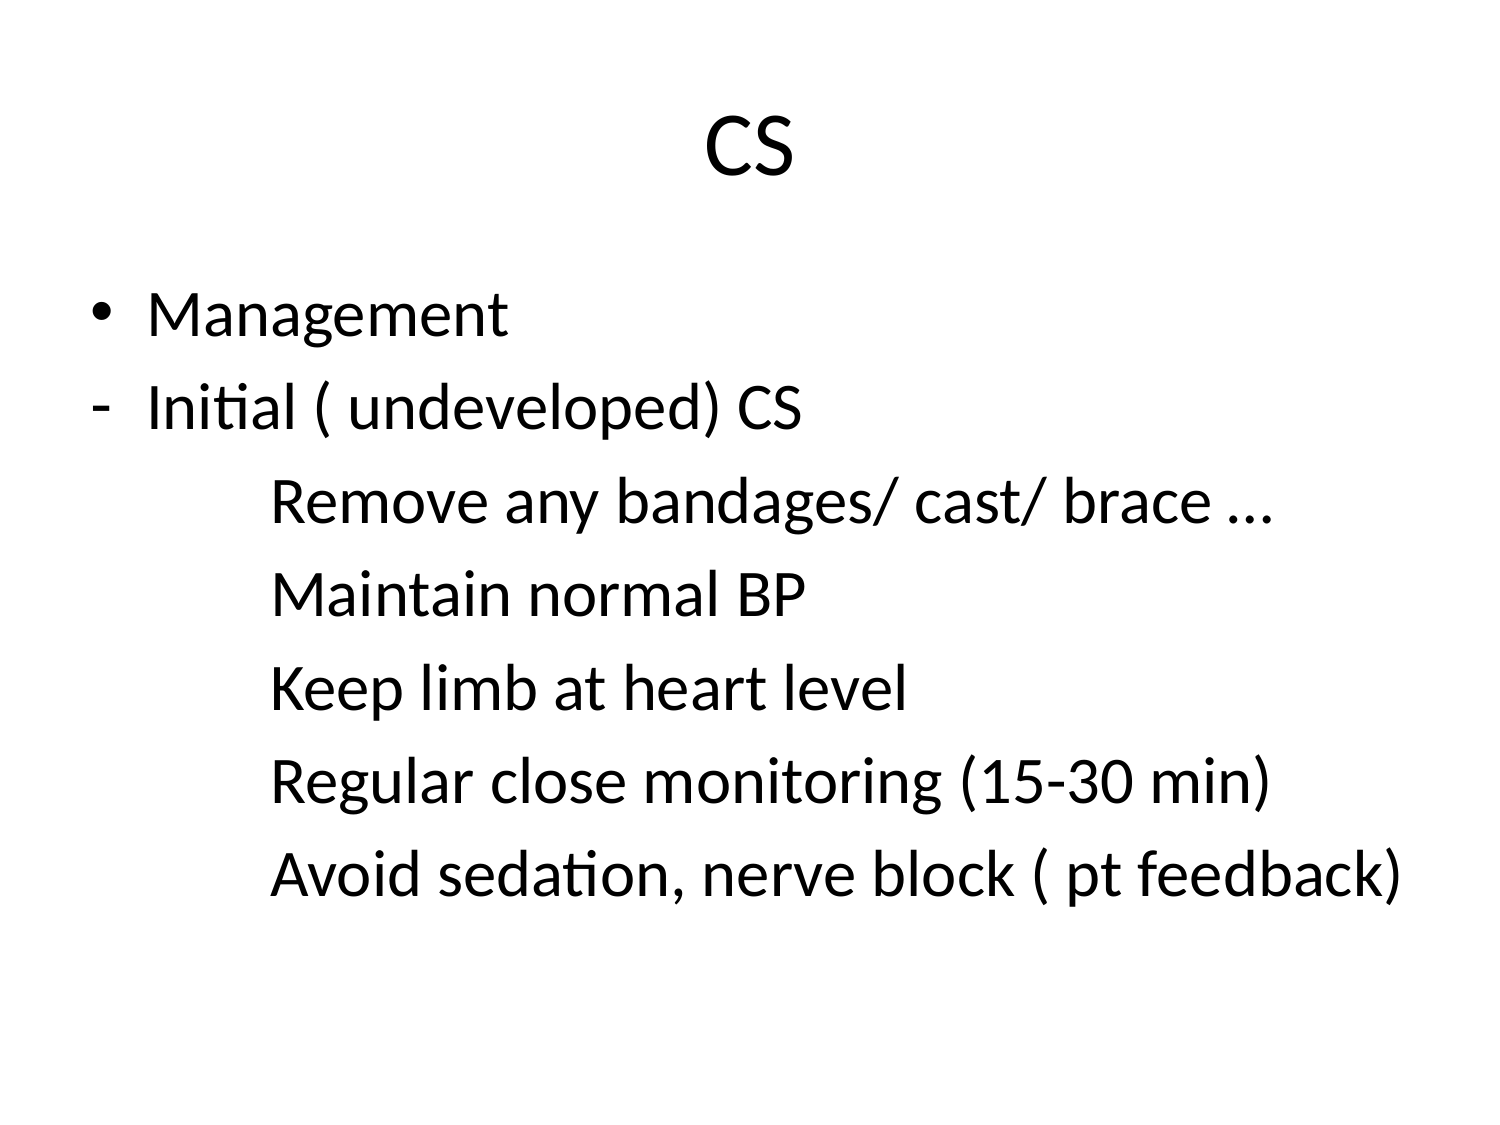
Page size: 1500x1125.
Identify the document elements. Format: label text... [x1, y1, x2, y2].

list Management Initial ( undeveloped) CS Remove any bandages/ cast/ brace … Maintain normal BP Keep limb at heart level Regular close monitoring (15-30 min) Avoid sedation, nerve block ( pt feedback) [75, 262, 1425, 1005]
title CS [75, 45, 1425, 233]
